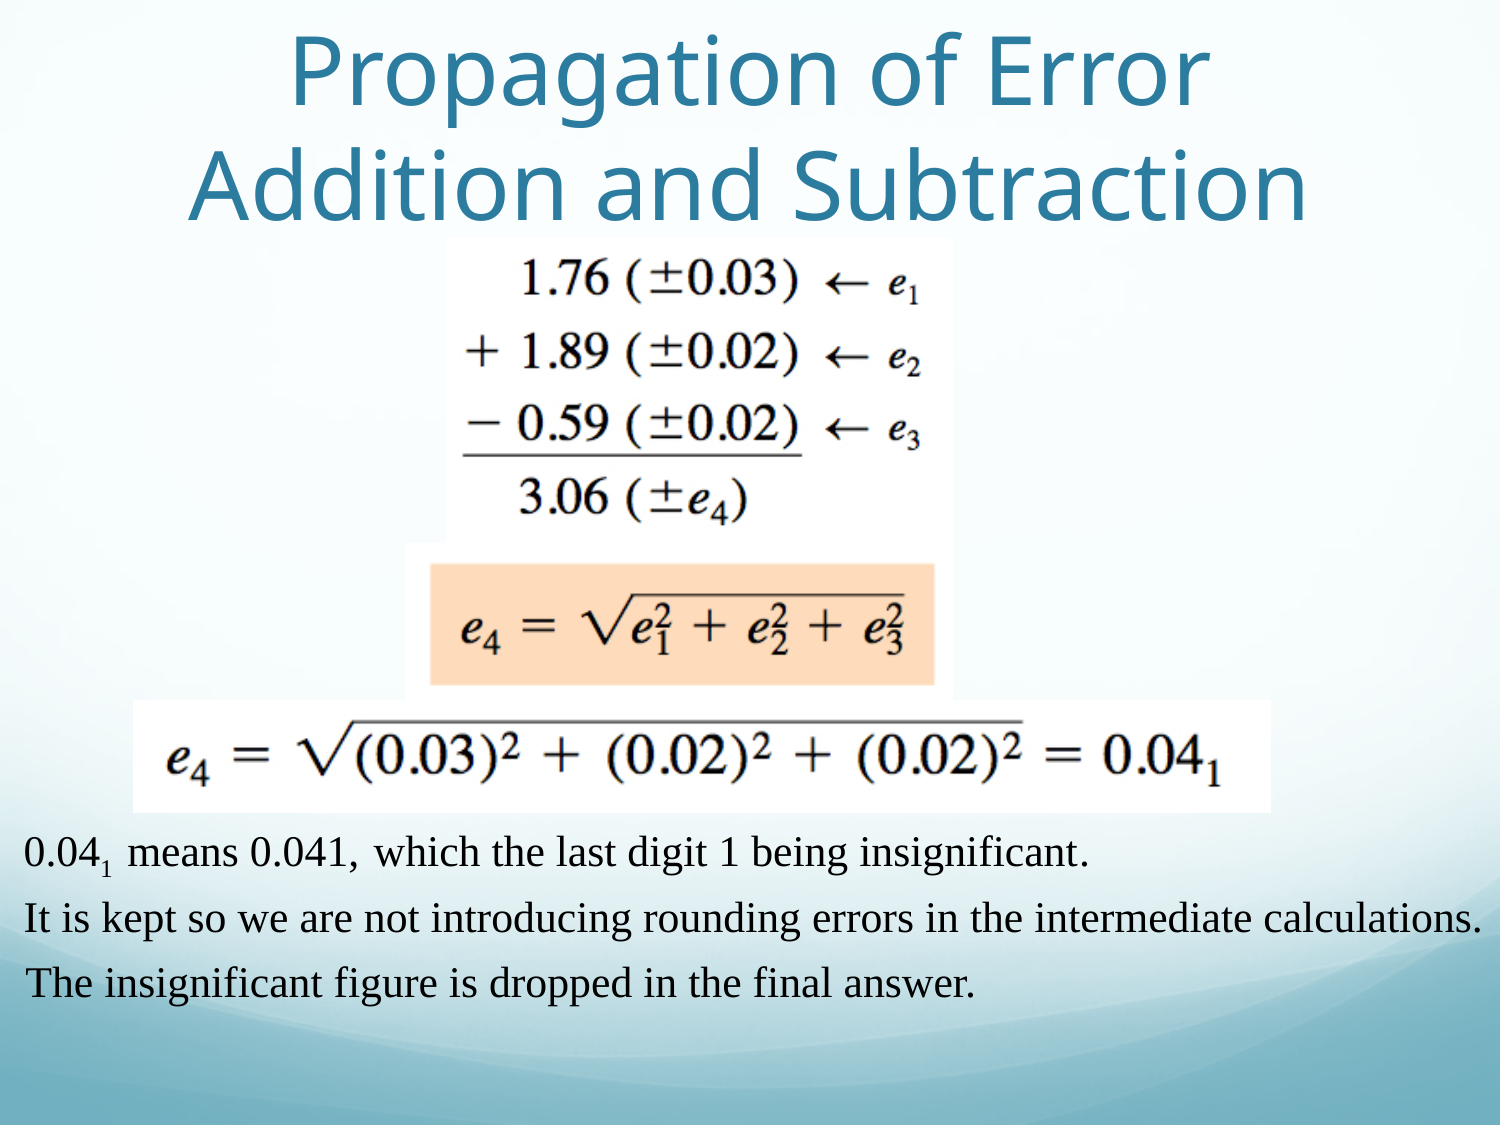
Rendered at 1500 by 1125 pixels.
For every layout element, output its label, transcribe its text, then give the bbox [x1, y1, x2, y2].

picture [132, 237, 1271, 814]
title Propagation of Error Addition and Subtraction [90, 35, 1410, 248]
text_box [17, 829, 1481, 1013]
